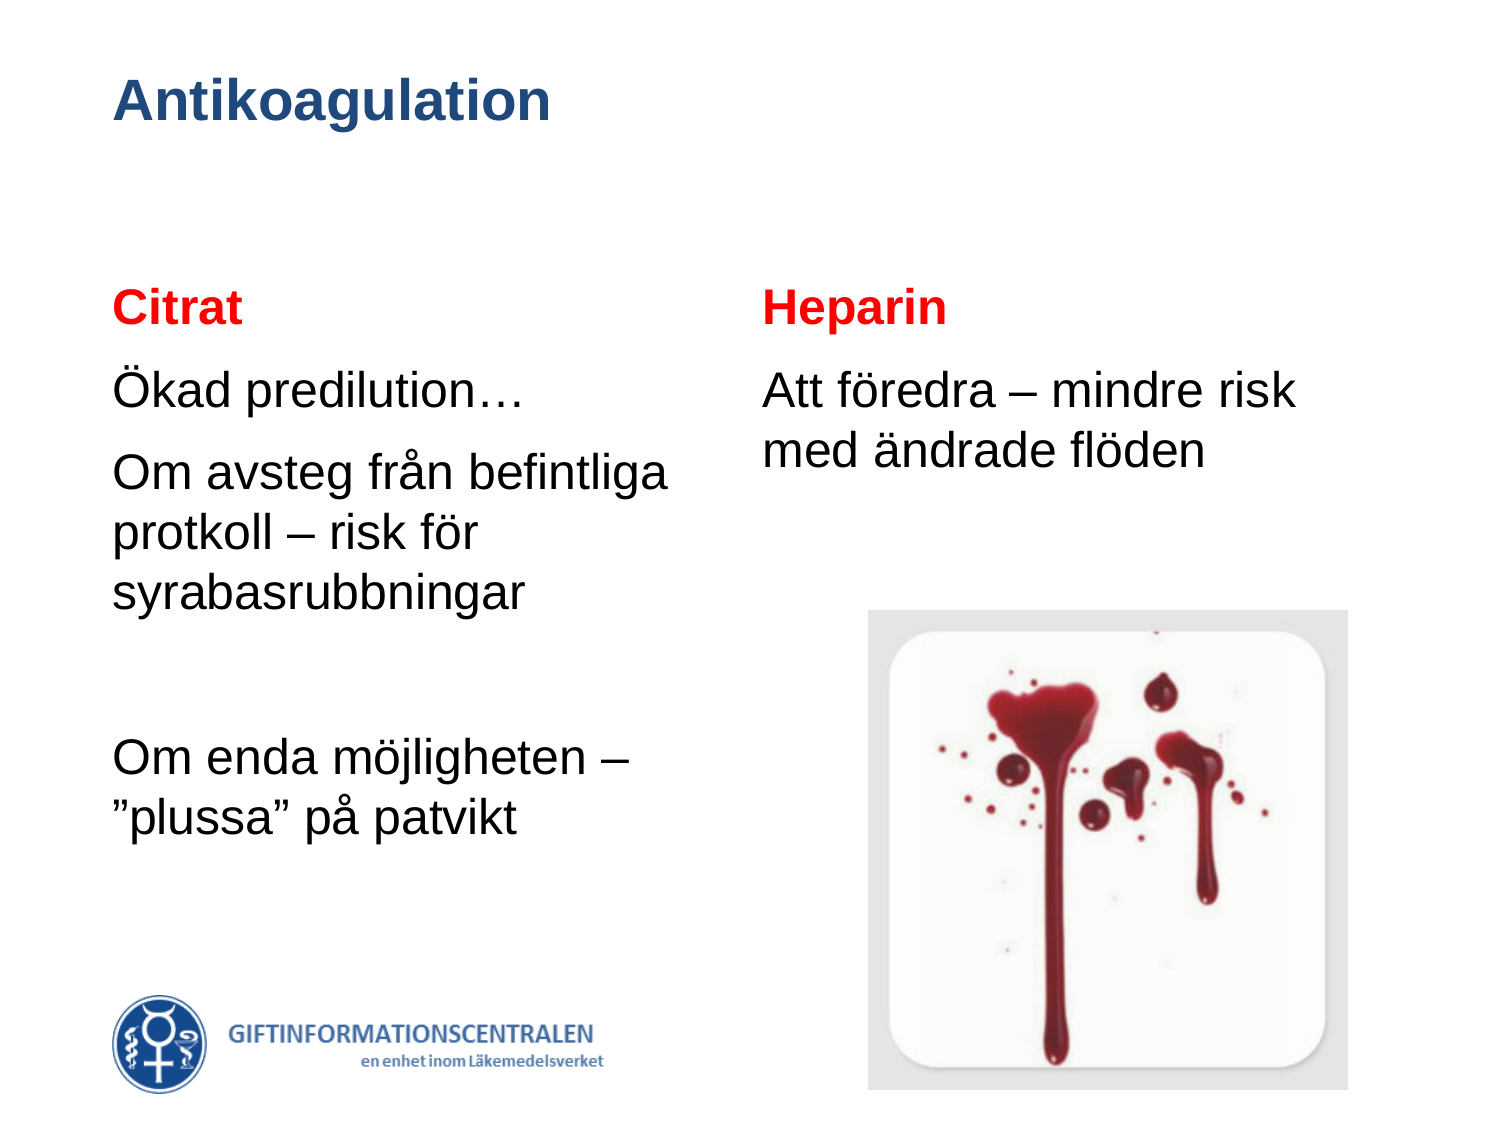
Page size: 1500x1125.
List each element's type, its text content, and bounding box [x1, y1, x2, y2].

title Antikoagulation [112, 62, 1388, 251]
picture [867, 609, 1349, 1091]
list Citrat Ökad predilution… Om avsteg från befintliga protkoll – risk för syrabasrubbningar Om enda möjligheten – ”plussa” på patvikt [112, 274, 738, 988]
list Heparin Att föredra – mindre risk med ändrade flöden [762, 274, 1388, 988]
